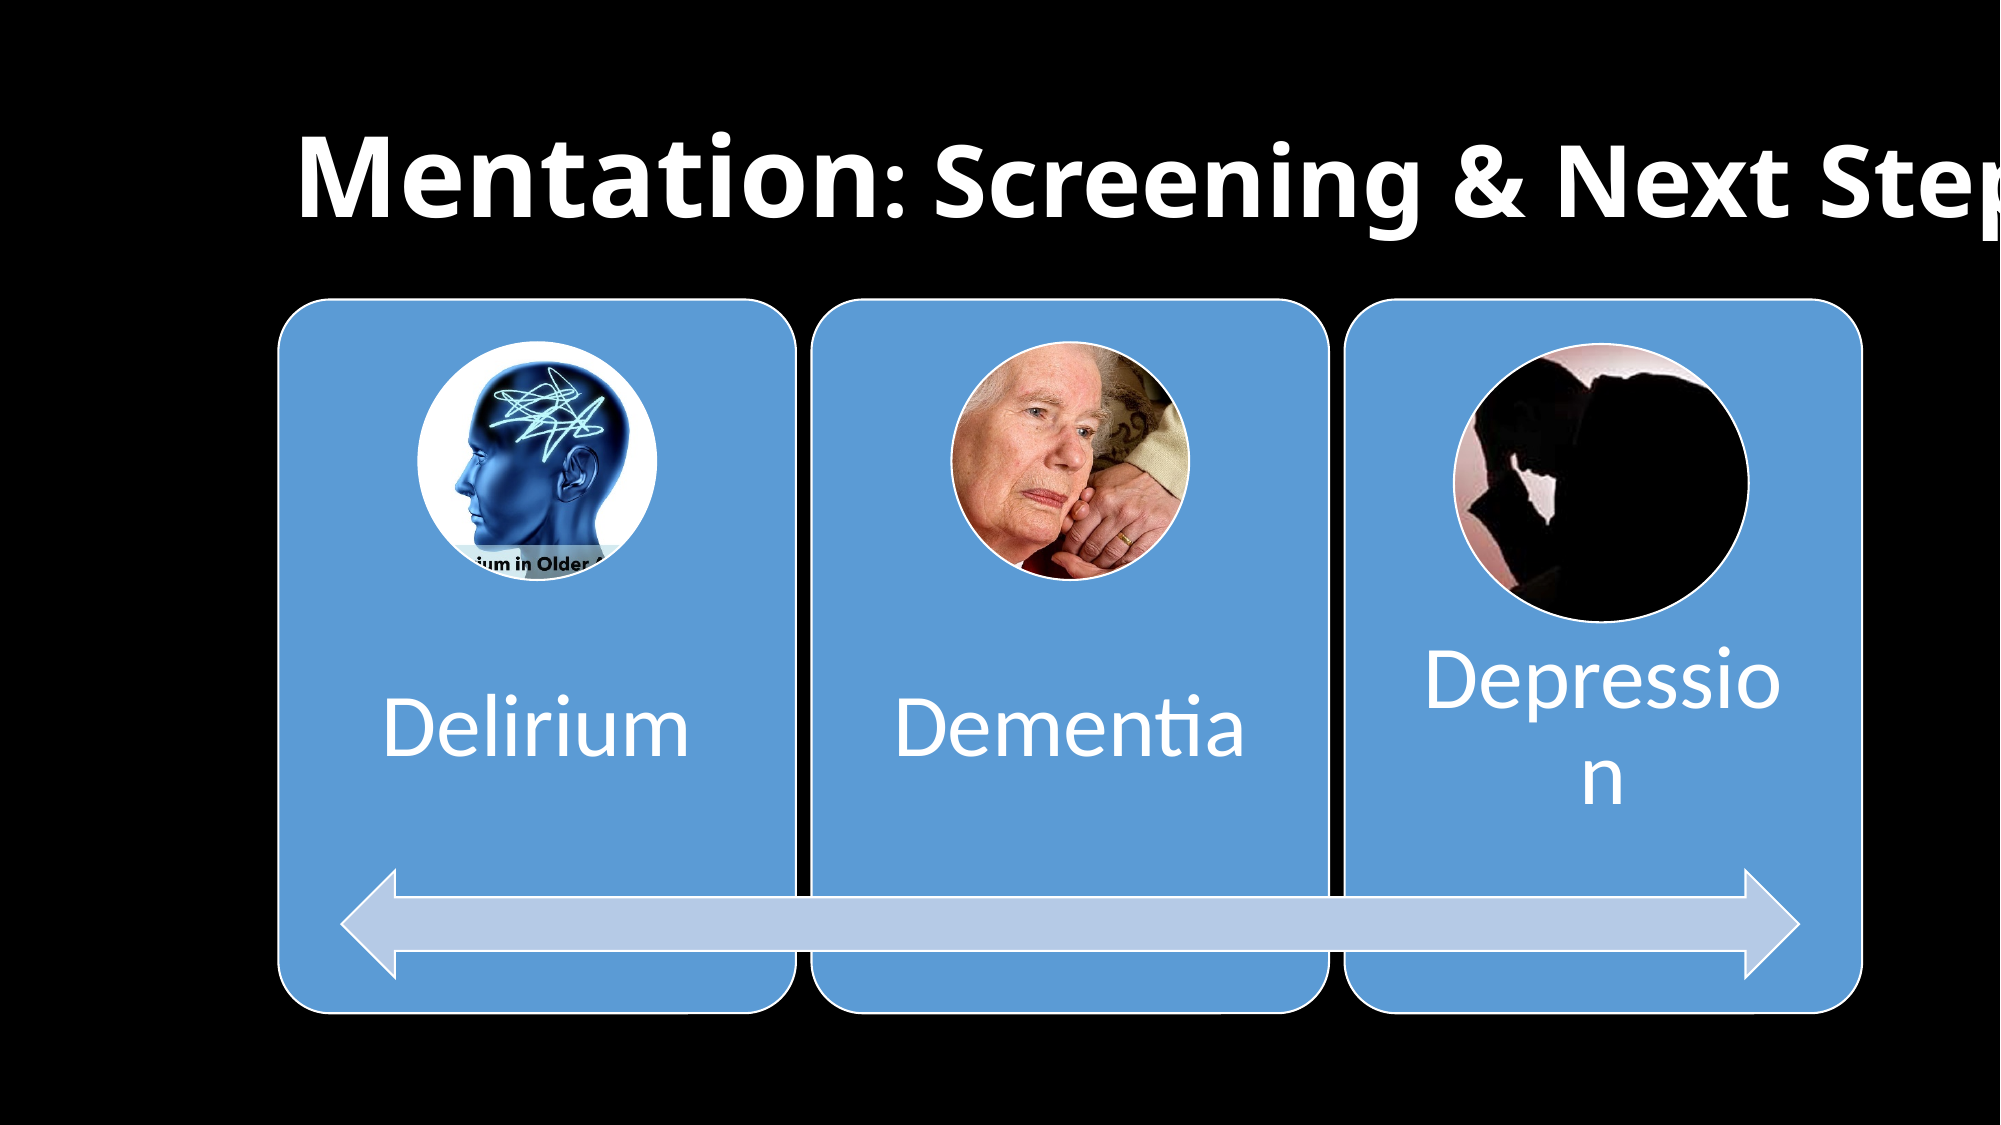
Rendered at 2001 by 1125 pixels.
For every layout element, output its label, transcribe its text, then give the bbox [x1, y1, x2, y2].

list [278, 299, 1863, 1014]
title Mentation: Screening & Next Steps [277, 71, 2000, 290]
